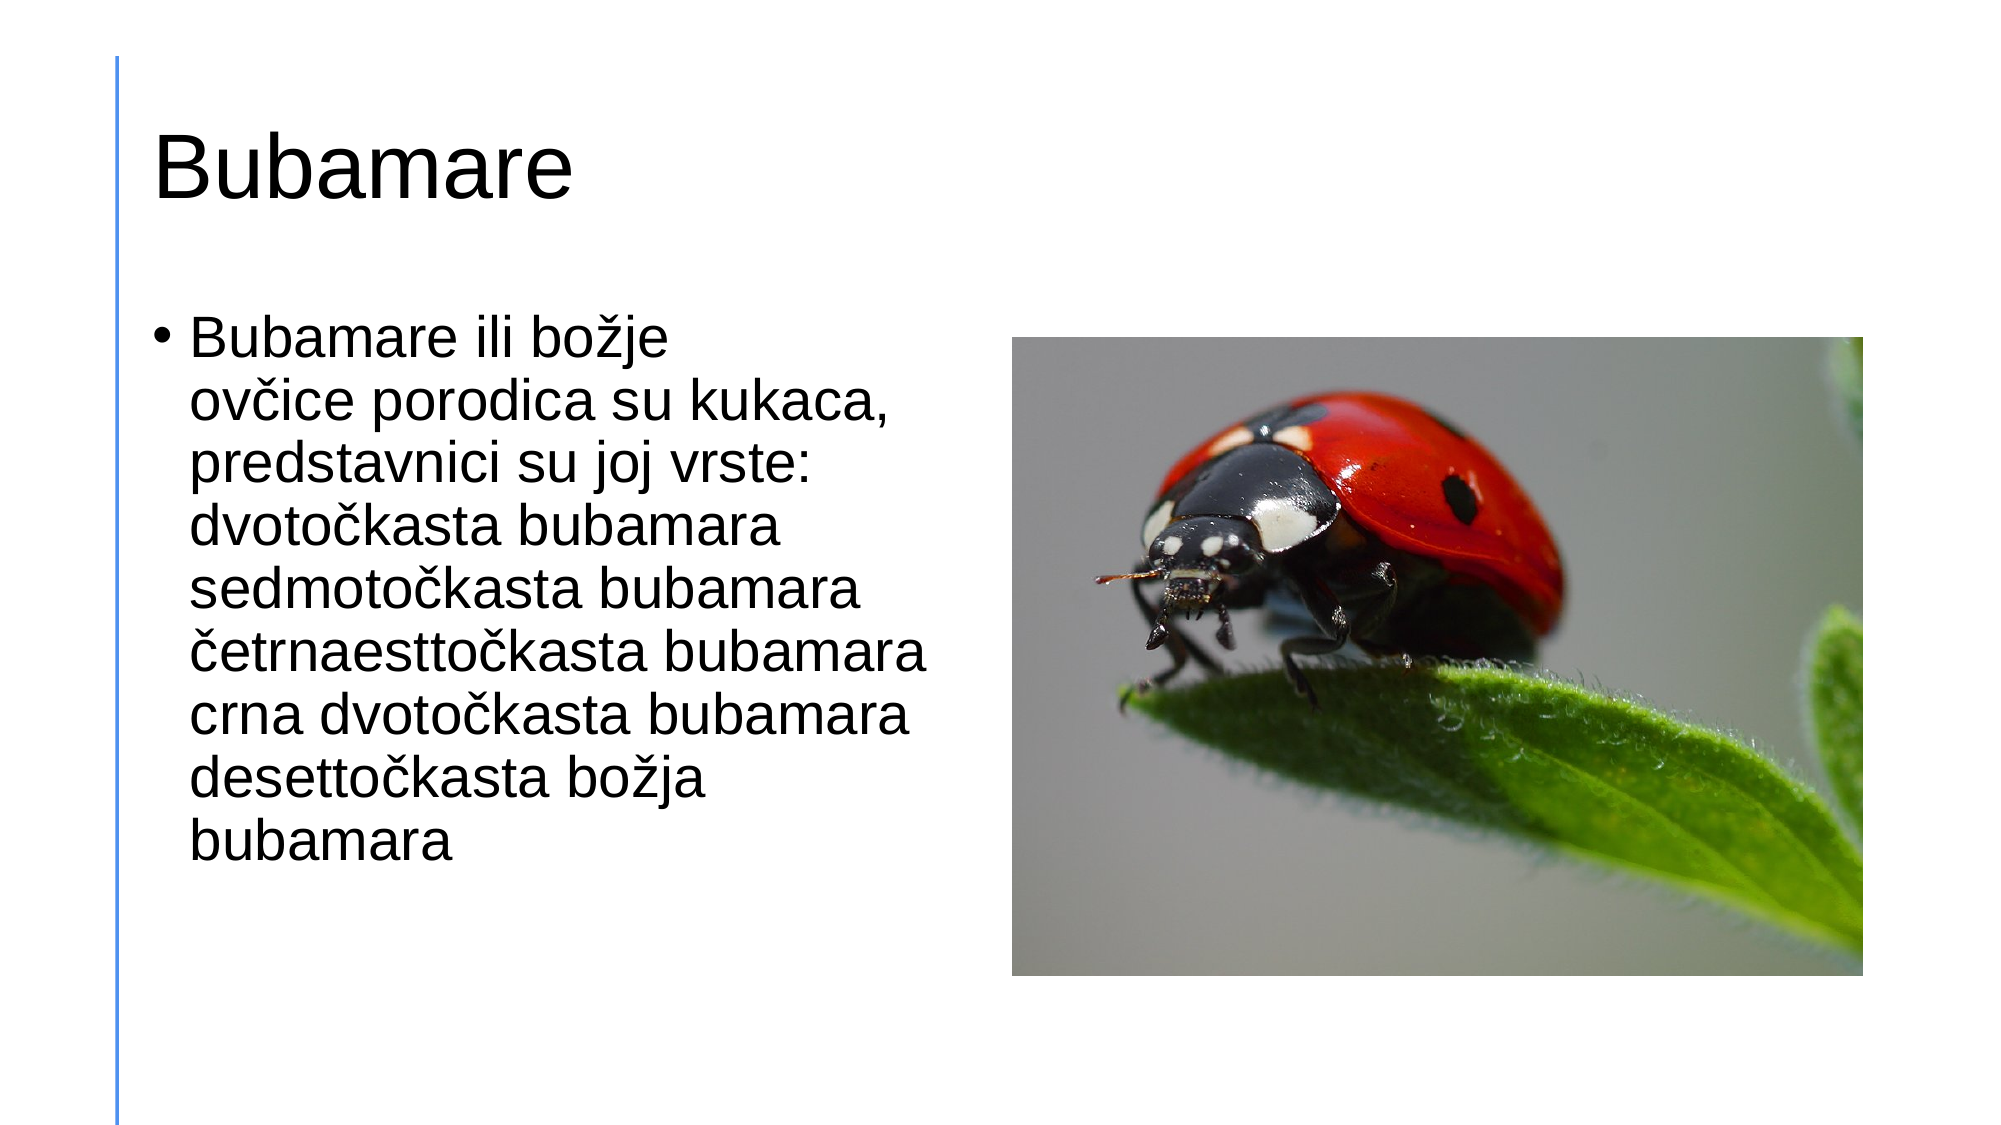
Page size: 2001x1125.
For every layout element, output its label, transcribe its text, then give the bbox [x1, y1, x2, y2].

list Bubamare ili božje ovčice porodica su kukaca, predstavnici su joj vrste: dvotočkasta bubamara sedmotočkasta bubamara četrnaesttočkasta bubamara crna dvotočkasta bubamara desettočkasta božja bubamara [137, 299, 988, 1014]
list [1012, 337, 1863, 976]
title Bubamare [137, 59, 1863, 278]
